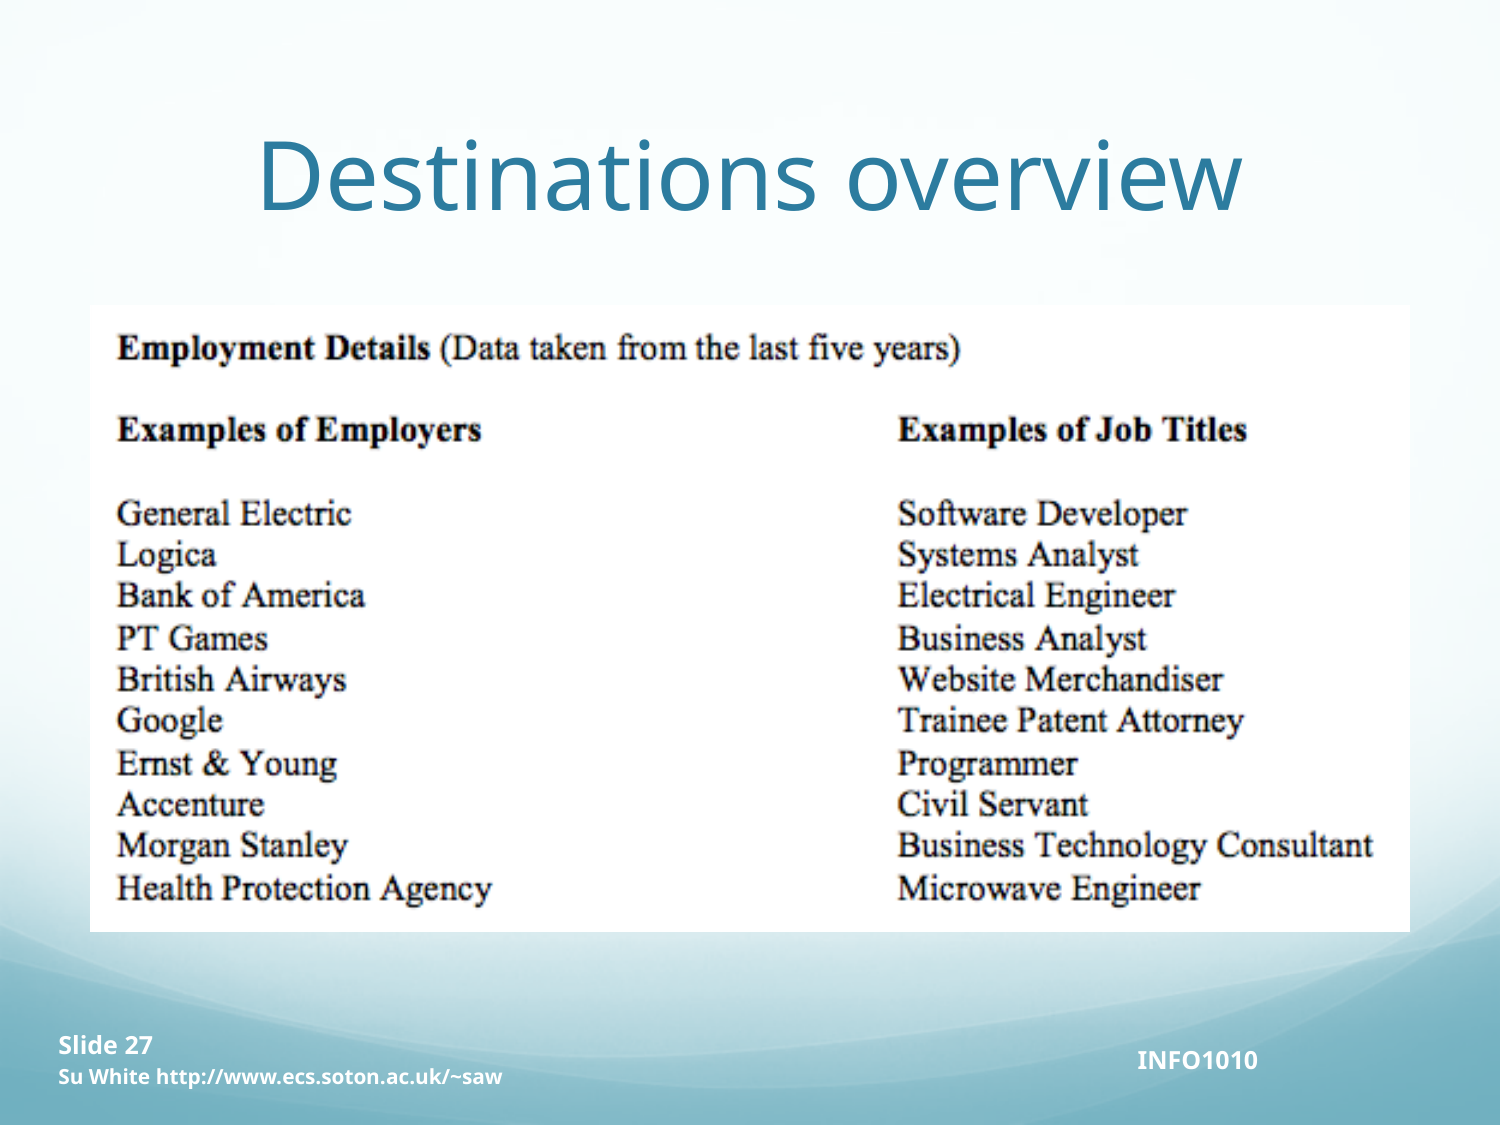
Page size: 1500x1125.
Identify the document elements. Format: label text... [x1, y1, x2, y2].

title Destinations overview [90, 17, 1410, 237]
footer Slide 27 Su White http://www.ecs.soton.ac.uk/~saw [43, 1029, 838, 1090]
slide_number INFO1010 [923, 1029, 1274, 1090]
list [89, 261, 1410, 976]
